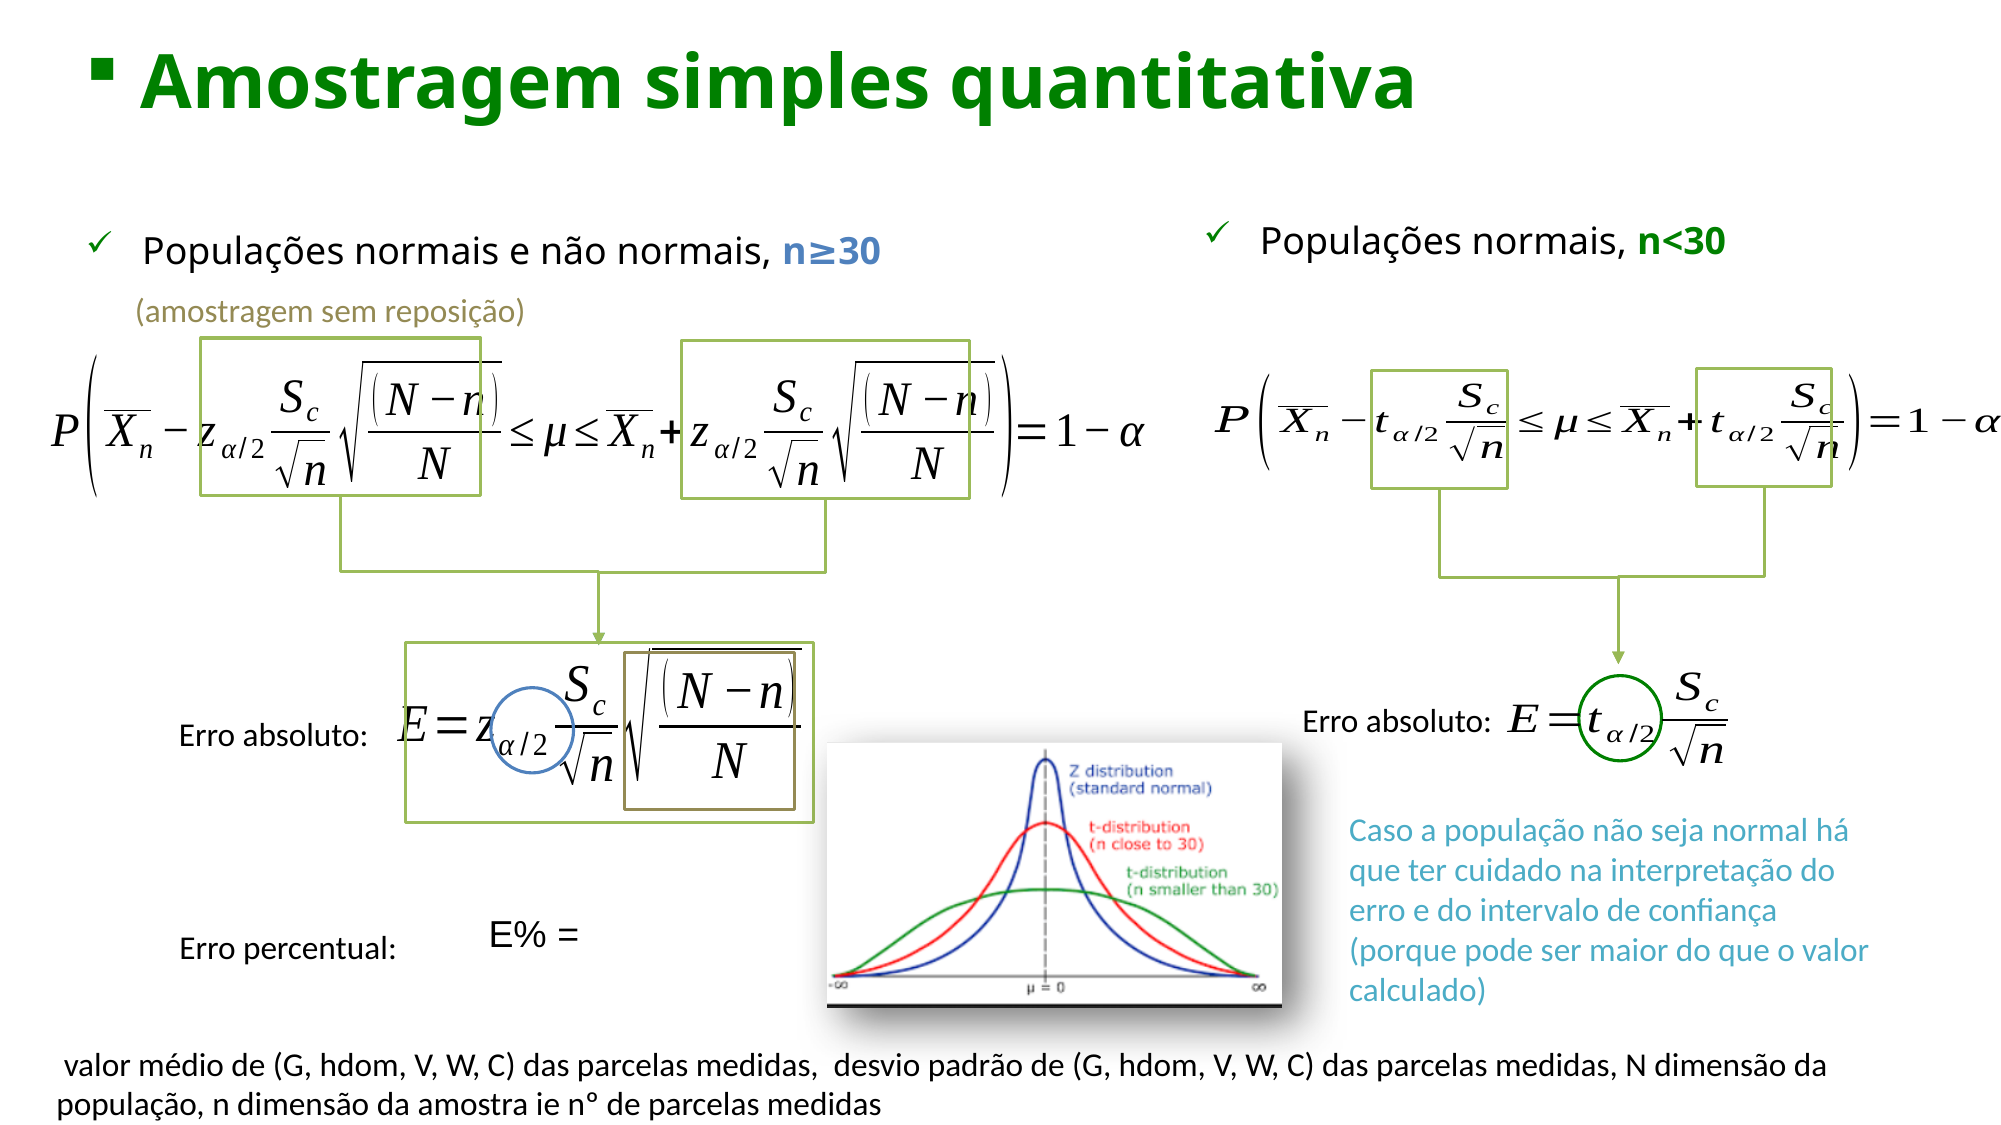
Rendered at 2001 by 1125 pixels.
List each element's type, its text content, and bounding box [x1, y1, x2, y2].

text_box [1441, 486, 1618, 666]
list Populações normais e não normais, n≥30 [70, 219, 1188, 364]
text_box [638, 458, 786, 686]
text_box Erro absoluto: [1213, 692, 1507, 747]
text_box [200, 337, 482, 496]
text_box [1578, 675, 1662, 761]
text_box Erro absoluto: [90, 705, 384, 760]
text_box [394, 441, 545, 700]
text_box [1602, 502, 1781, 649]
text_box (amostragem sem reposição) [120, 281, 546, 337]
text_box Caso a população não seja normal há que ter cuidado na interpretação do erro e do intervalo de confiança (porque pode ser maior do que o valor calculado) [1334, 800, 1907, 1015]
text_box Erro percentual: [118, 918, 412, 974]
picture [826, 742, 1283, 1008]
title Amostragem simples quantitativa [70, 19, 1930, 138]
list Populações normais, n<30 [1188, 209, 1965, 563]
text_box [681, 340, 970, 499]
text_box [1695, 366, 1834, 489]
text_box [405, 641, 815, 823]
text_box [1370, 368, 1510, 491]
